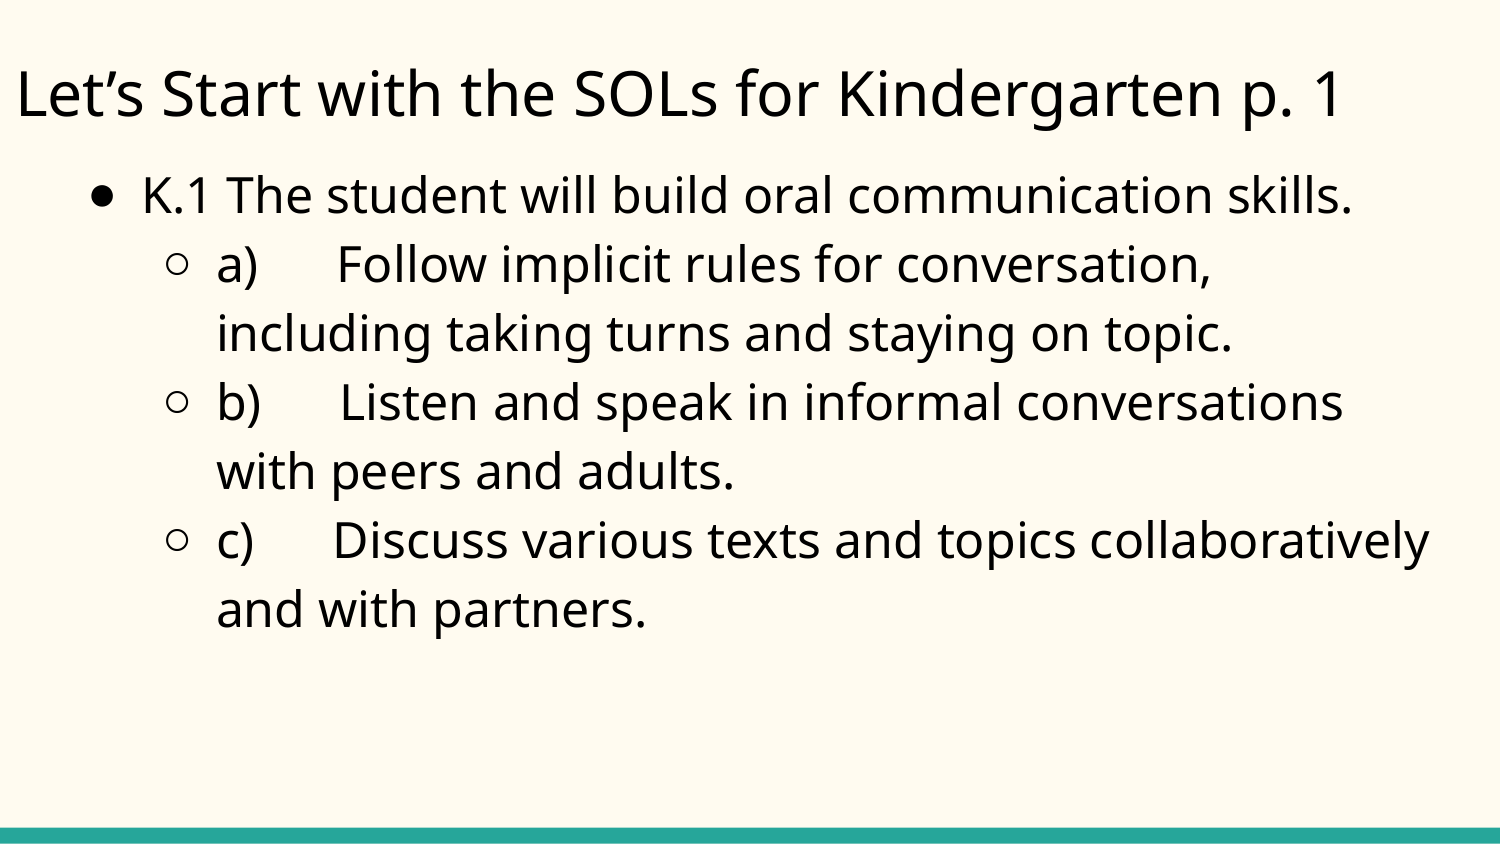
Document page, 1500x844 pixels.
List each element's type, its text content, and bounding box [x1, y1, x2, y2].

title Let’s Start with the SOLs for Kindergarten p. 1 [0, 39, 1500, 140]
list K.1 The student will build oral communication skills. a) Follow implicit rules for conversation, including taking turns and staying on topic. b) Listen and speak in informal conversations with peers and adults. c) Discuss various texts and topics collaboratively and with partners. [51, 139, 1449, 698]
